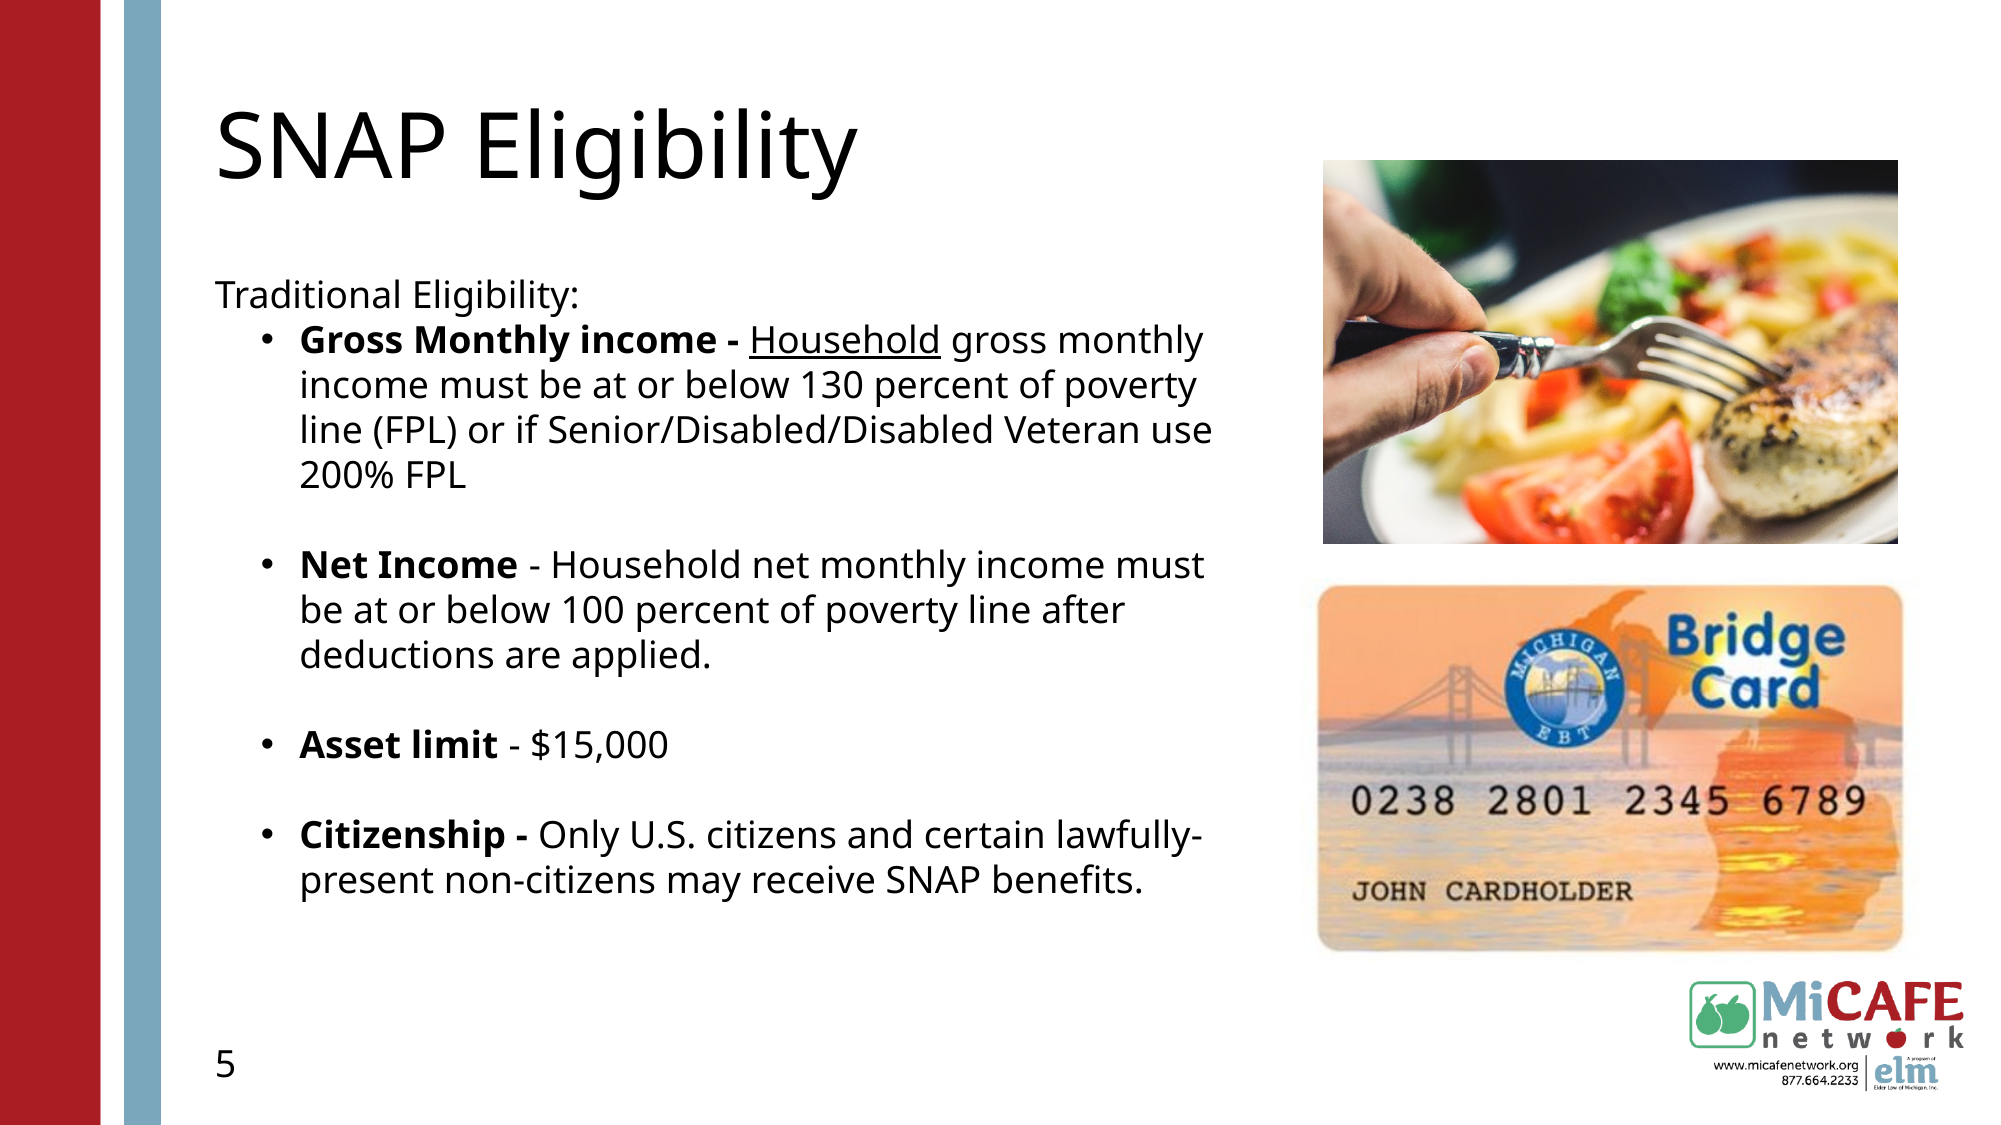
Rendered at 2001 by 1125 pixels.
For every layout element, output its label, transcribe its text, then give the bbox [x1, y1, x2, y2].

slide_number 5 [200, 1032, 462, 1093]
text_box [1301, 161, 1920, 964]
picture [1689, 976, 1964, 1094]
title SNAP Eligibility [200, 78, 1849, 219]
picture [0, 0, 161, 1125]
text_box Traditional Eligibility: Gross Monthly income - Household gross monthly income must be at or below 130 percent of poverty line (FPL) or if Senior/Disabled/Disabled Veteran use 200% FPL Net Income - Household net monthly income must be at or below 100 percent of poverty line after deductions are applied. Asset limit - $15,000 Citizenship - Only U.S. citizens and certain lawfully-present non-citizens may receive SNAP benefits. [200, 263, 1244, 909]
